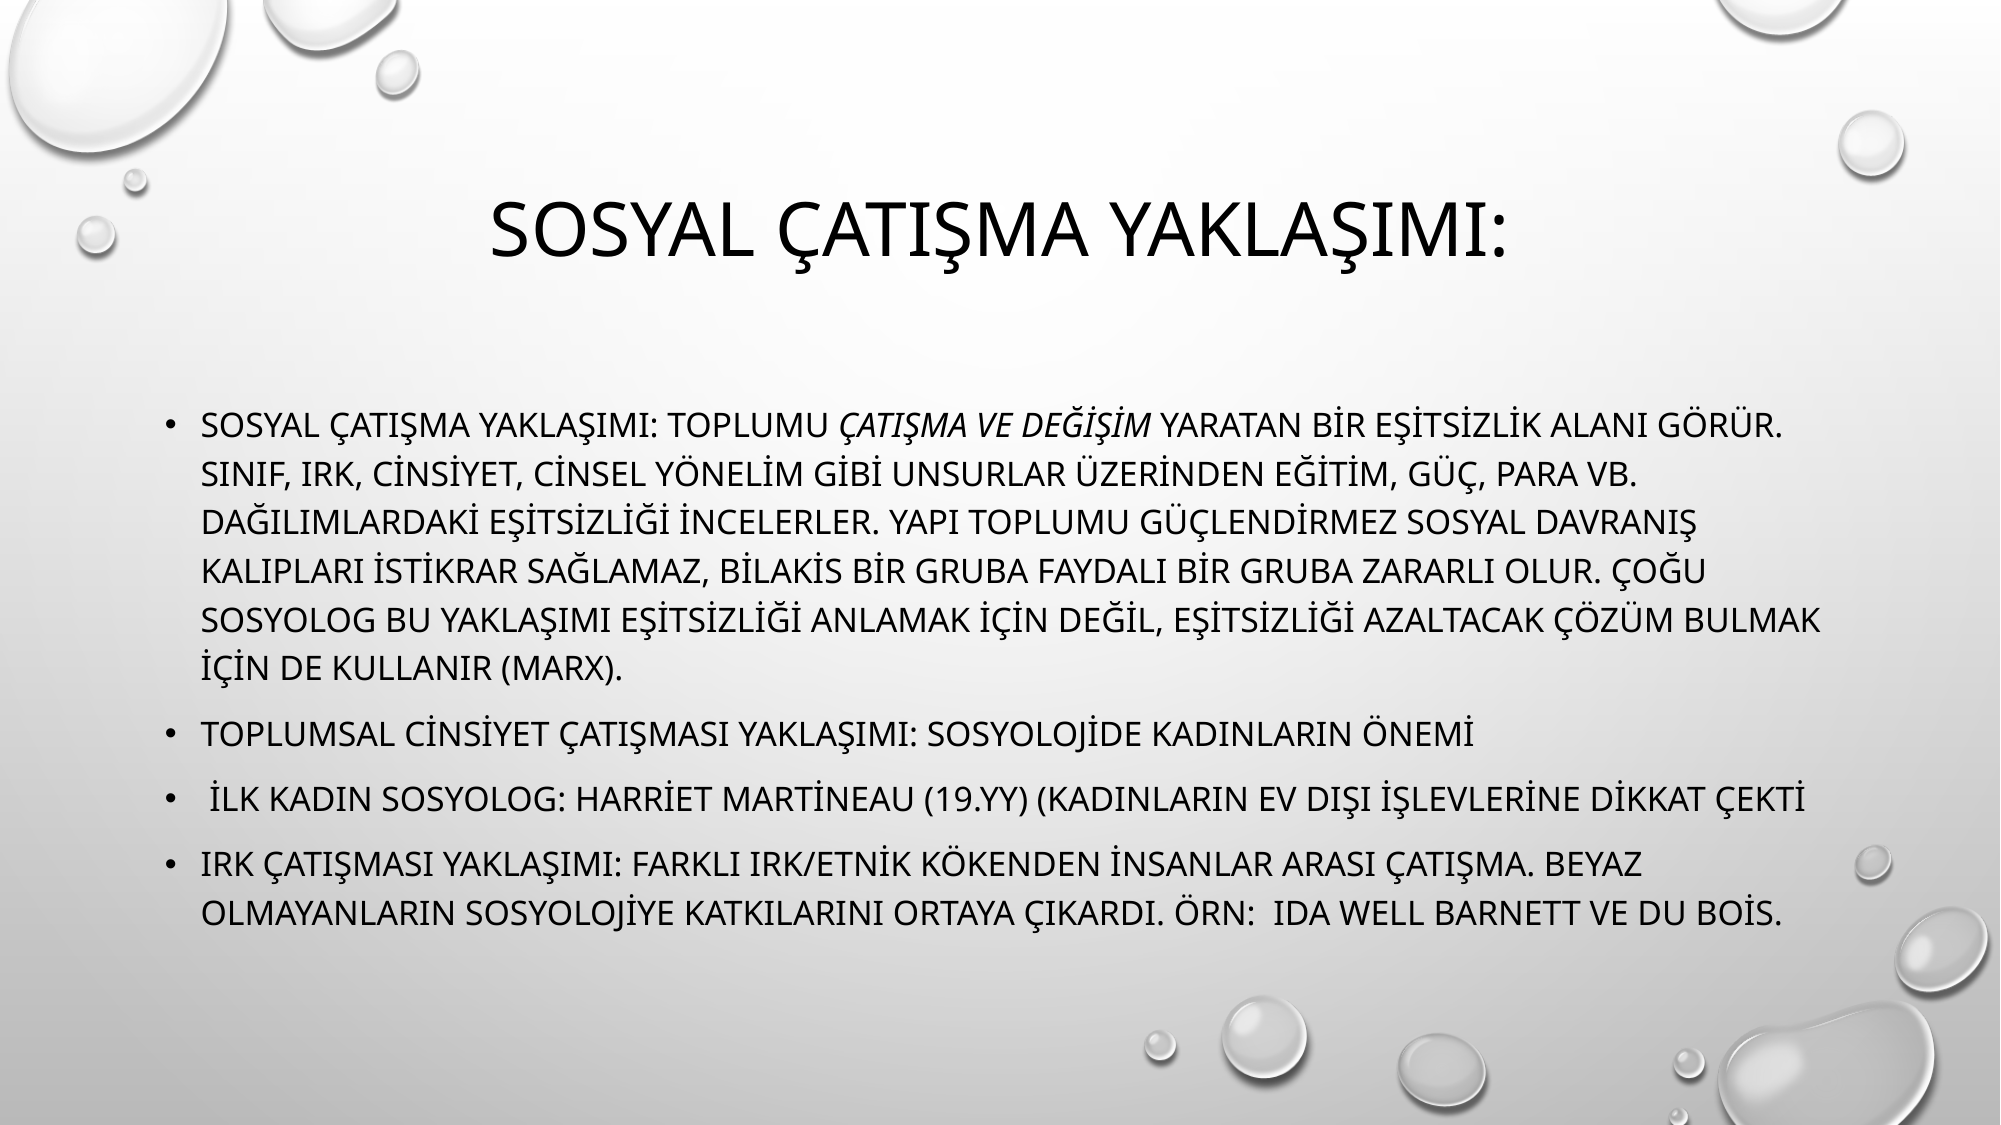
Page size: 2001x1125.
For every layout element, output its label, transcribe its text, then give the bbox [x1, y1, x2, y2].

picture [0, 0, 2000, 1125]
title Sosyal Çatışma Yaklaşımı: [149, 101, 1851, 364]
list Sosyal Çatışma Yaklaşımı: Toplumu çatışma ve değişim yaratan bir eşitsizlik alanı görür. Sınıf, ırk, cinsiyet, cinsel yönelim gibi unsurlar üzerinden eğitim, güç, para vb. dağılımlardaki eşitsizliği incelerler. Yapı toplumu güçlendirmez sosyal davranış kalıpları istikrar sağlamaz, bilakis bir gruba faydalı bir gruba zararlı olur. Çoğu sosyolog bu yaklaşımı eşitsizliği anlamak için değil, eşitsizliği azaltacak çözüm bulmak için de kullanır (Marx). Toplumsal cinsiyet çatışması yaklaşımı: Sosyolojide kadınların önemi İlk kadın sosyolog: Harriet Martineau (19.yy) (kadınların ev dışı işlevlerine dikkat çekti Irk Çatışması Yaklaşımı: Farklı ırk/etnik kökenden insanlar arası çatışma. Beyaz olmayanların sosyolojiye katkılarını ortaya çıkardı. Örn: Ida Well Barnett ve Du Bois. [149, 388, 1850, 950]
